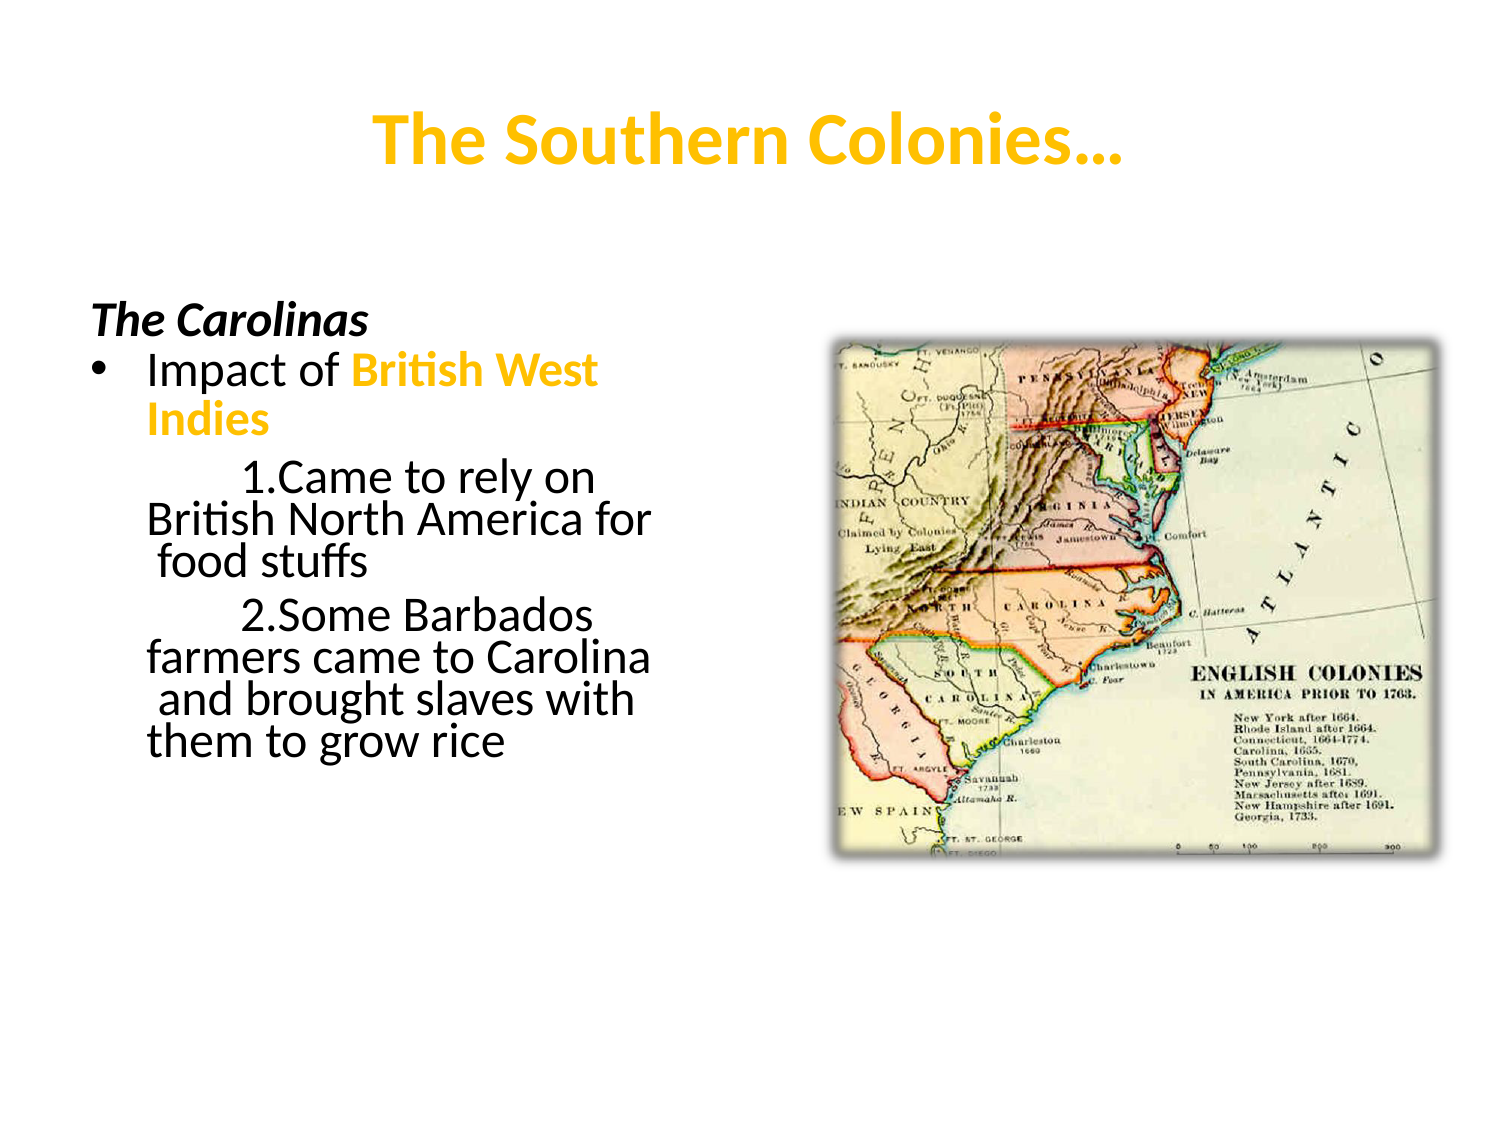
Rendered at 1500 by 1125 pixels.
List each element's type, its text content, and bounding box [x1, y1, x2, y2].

text_box The Carolinas Impact of British West Indies Came to rely on British North America for food stuffs Some Barbados farmers came to Carolina and brought slaves with them to grow rice [87, 283, 658, 766]
text_box [817, 324, 1454, 873]
title The Southern Colonies… [370, 87, 1130, 277]
